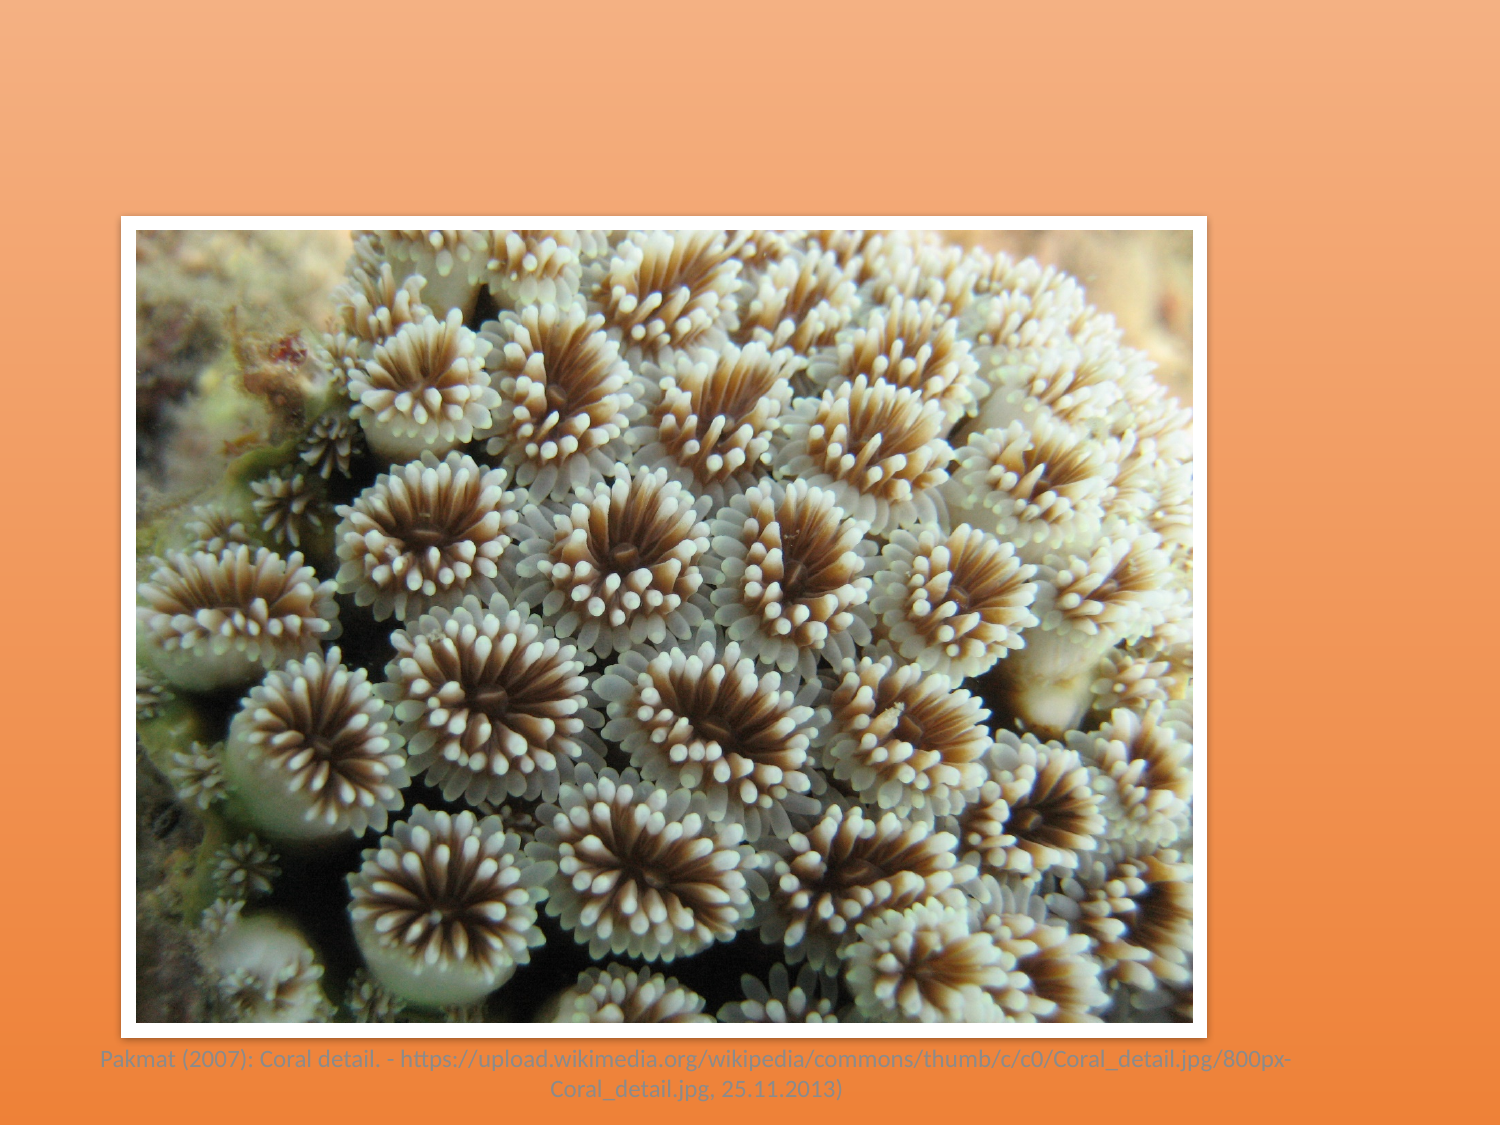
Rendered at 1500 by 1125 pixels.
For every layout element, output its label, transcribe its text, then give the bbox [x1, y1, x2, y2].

footer Pakmat (2007): Coral detail. - https://upload.wikimedia.org/wikipedia/commons/thumb/c/c0/Coral_detail.jpg/800px-Coral_detail.jpg, 25.11.2013) [44, 1042, 1350, 1103]
picture [135, 230, 1193, 1024]
